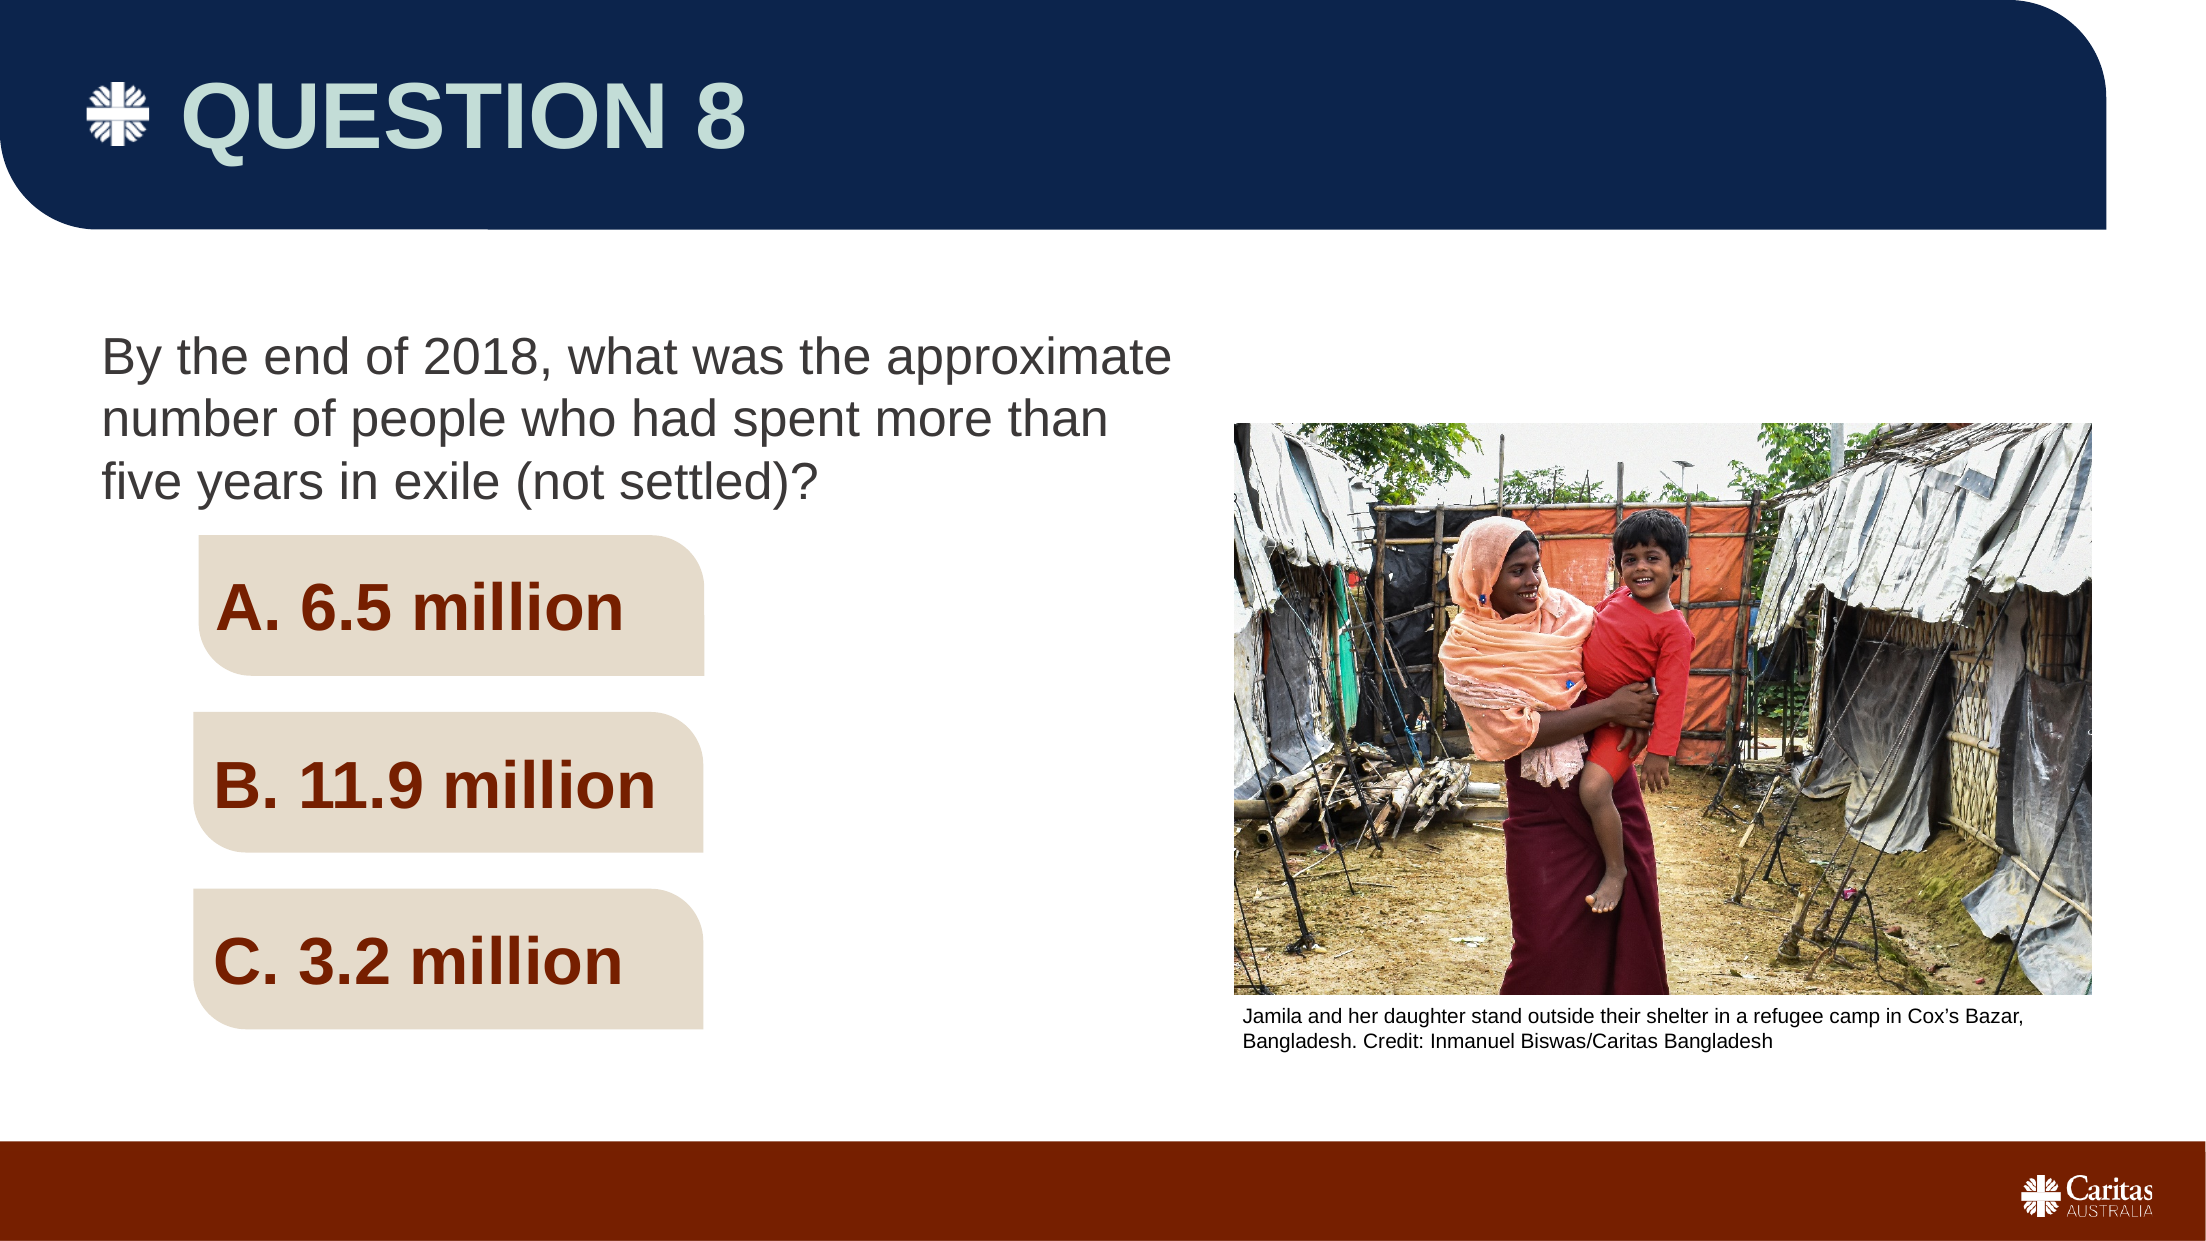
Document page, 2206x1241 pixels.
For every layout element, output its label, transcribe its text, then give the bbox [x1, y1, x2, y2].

text_box Jamila and her daughter stand outside their shelter in a refugee camp in Cox’s Bazar, Bangladesh. Credit: Inmanuel Biswas/Caritas Bangladesh [1227, 995, 2092, 1069]
text_box [201, 1006, 705, 1031]
text_box C. 3.2 million [198, 910, 709, 1006]
text_box [206, 652, 706, 677]
text_box Question 8 [165, 60, 2015, 204]
text_box A. 6.5 million [200, 556, 754, 652]
text_box [86, 82, 150, 146]
text_box [200, 829, 705, 854]
text_box [192, 710, 695, 824]
text_box B. 11.9 million [198, 734, 753, 829]
list By the end of 2018, what was the approximate number of people who had spent more than five years in exile (not settled)? [86, 314, 1191, 546]
text_box [197, 546, 695, 639]
picture [2021, 1175, 2153, 1217]
picture [1234, 423, 2092, 995]
text_box [192, 887, 695, 1001]
